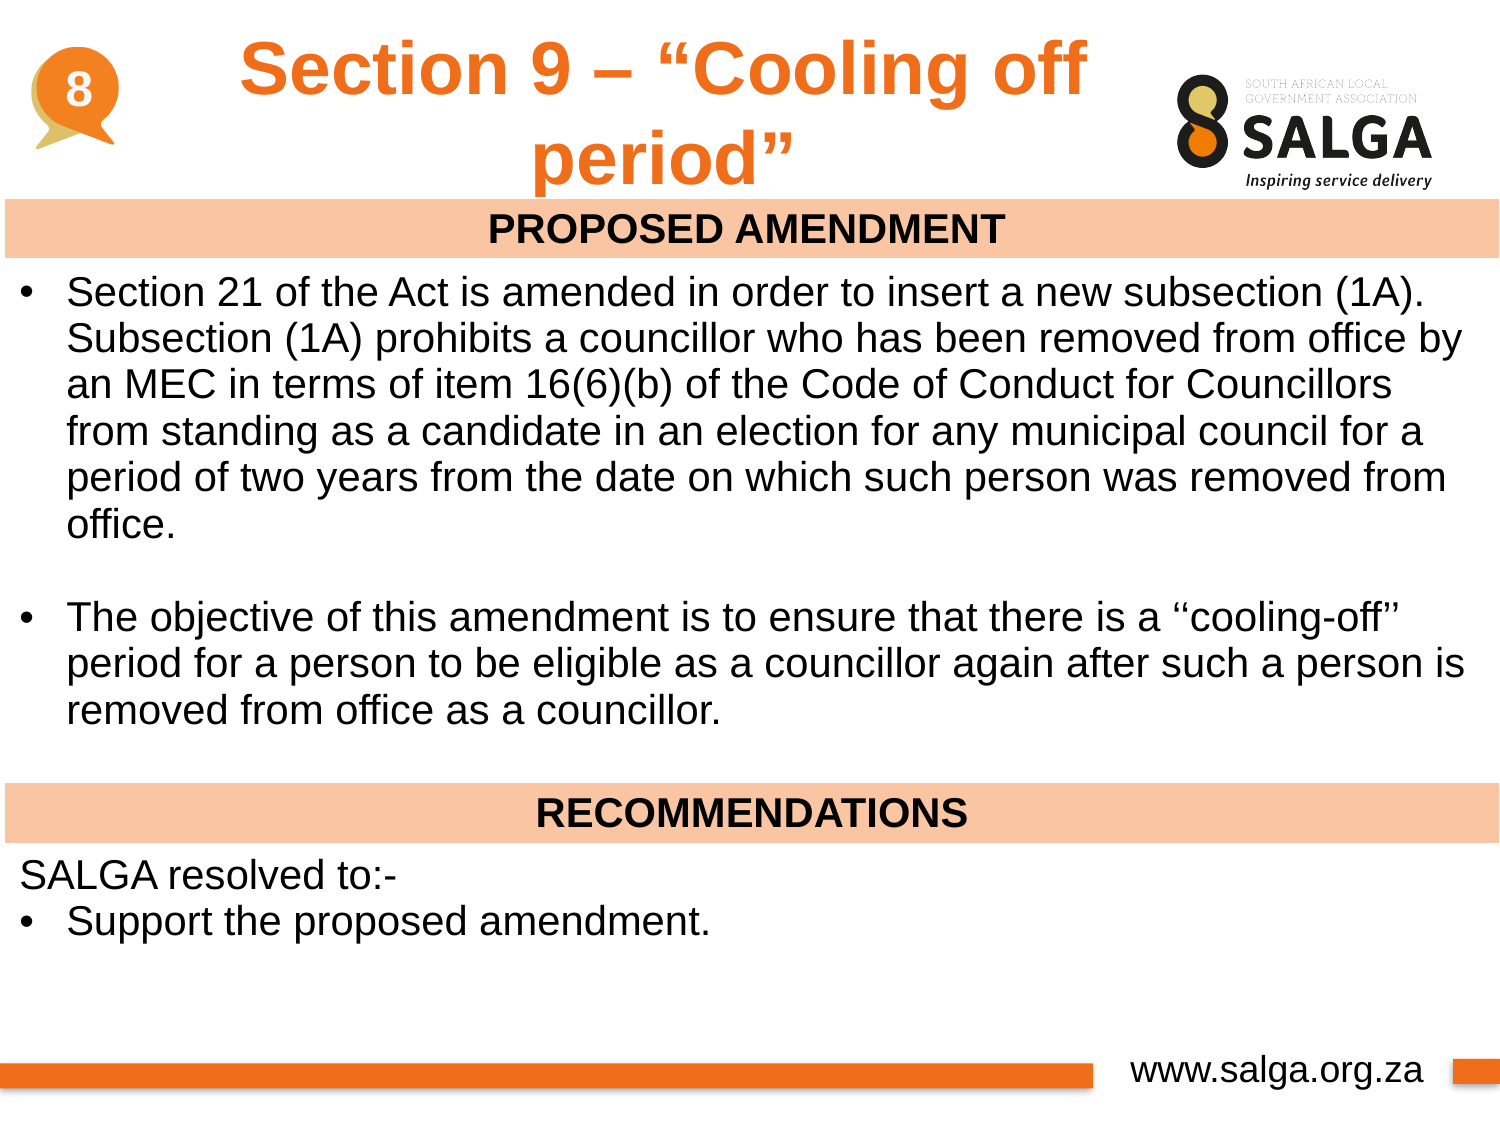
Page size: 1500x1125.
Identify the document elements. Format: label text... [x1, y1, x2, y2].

table_cell Section 21 of the Act is amended in order to insert a new subsection (1A). Subsection (1A) prohibits a councillor who has been removed from office by an MEC in terms of item 16(6)(b) of the Code of Conduct for Councillors from standing as a candidate in an election for any municipal council for a period of two years from the date on which such person was removed from office. The objective of this amendment is to ensure that there is a ‘‘cooling-off’’ period for a person to be eligible as a councillor again after such a person is removed from office as a councillor. [5, 263, 1499, 782]
slide_number 8 [4, 20, 155, 154]
table_header PROPOSED AMENDMENT [5, 199, 1499, 258]
picture [1171, 69, 1439, 197]
table_cell RECOMMENDATIONS [5, 783, 1499, 843]
text_box Section 9 – “Cooling off period” [181, 12, 1147, 133]
table_cell SALGA resolved to:- Support the proposed amendment. [5, 845, 1499, 1051]
